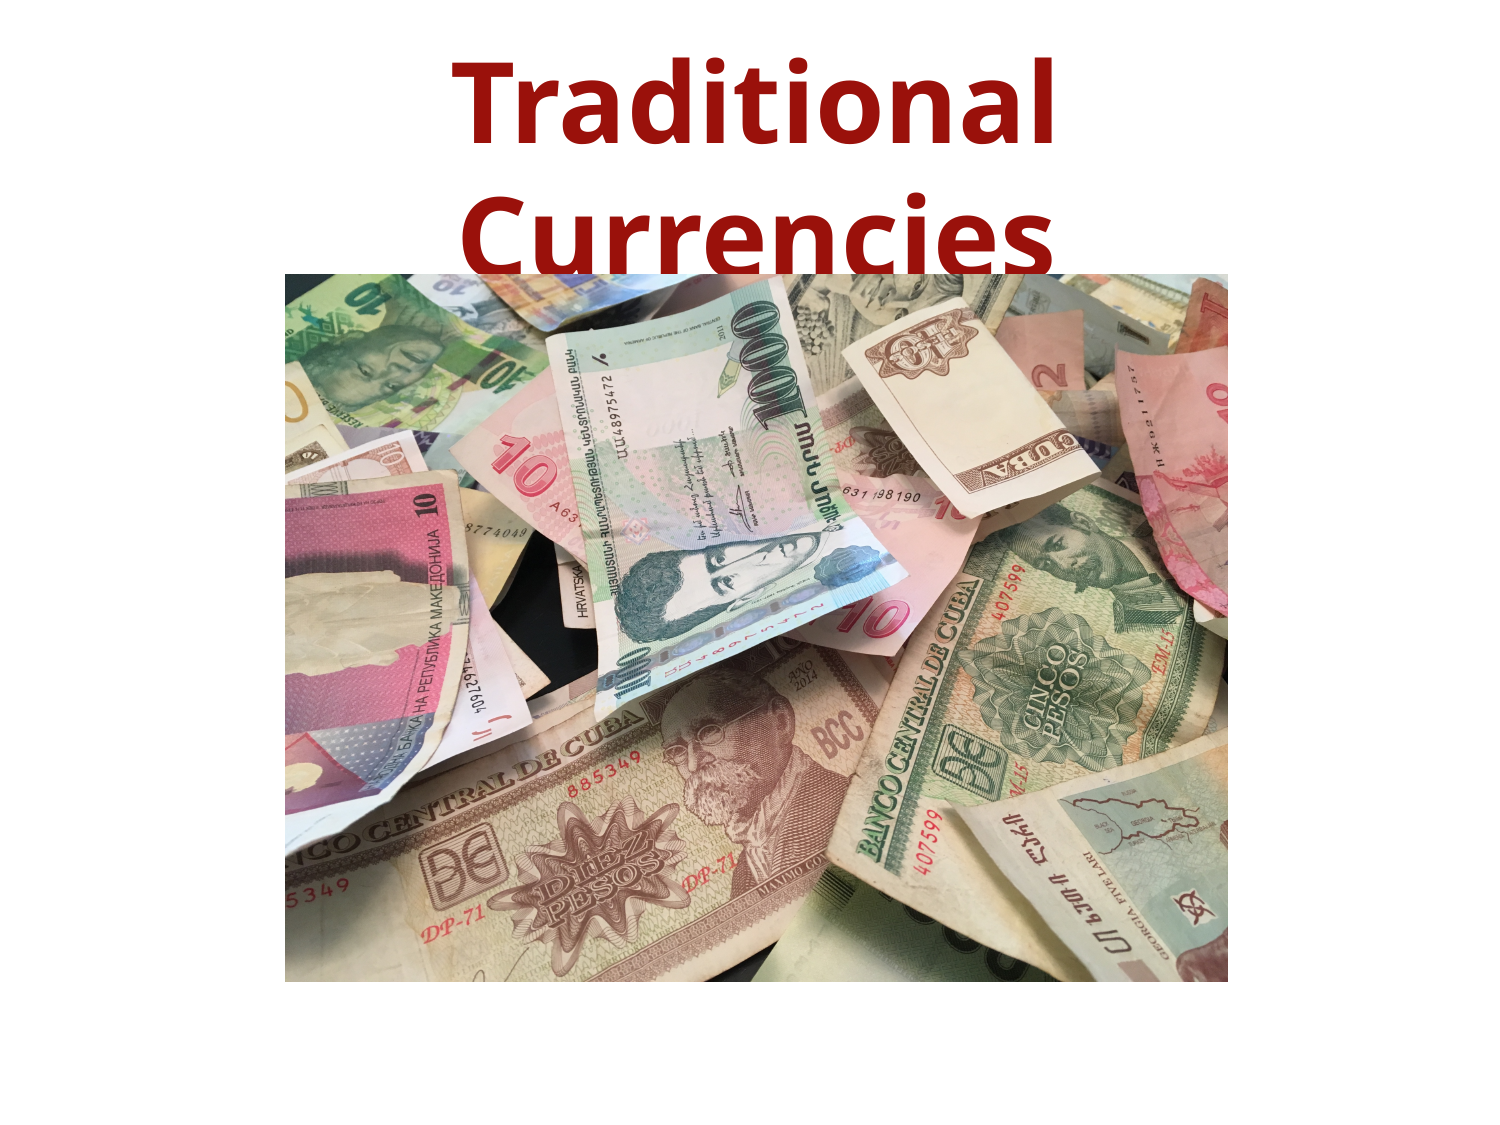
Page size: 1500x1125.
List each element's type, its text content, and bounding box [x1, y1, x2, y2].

picture [285, 274, 1228, 982]
title Traditional Currencies [225, 24, 1288, 308]
